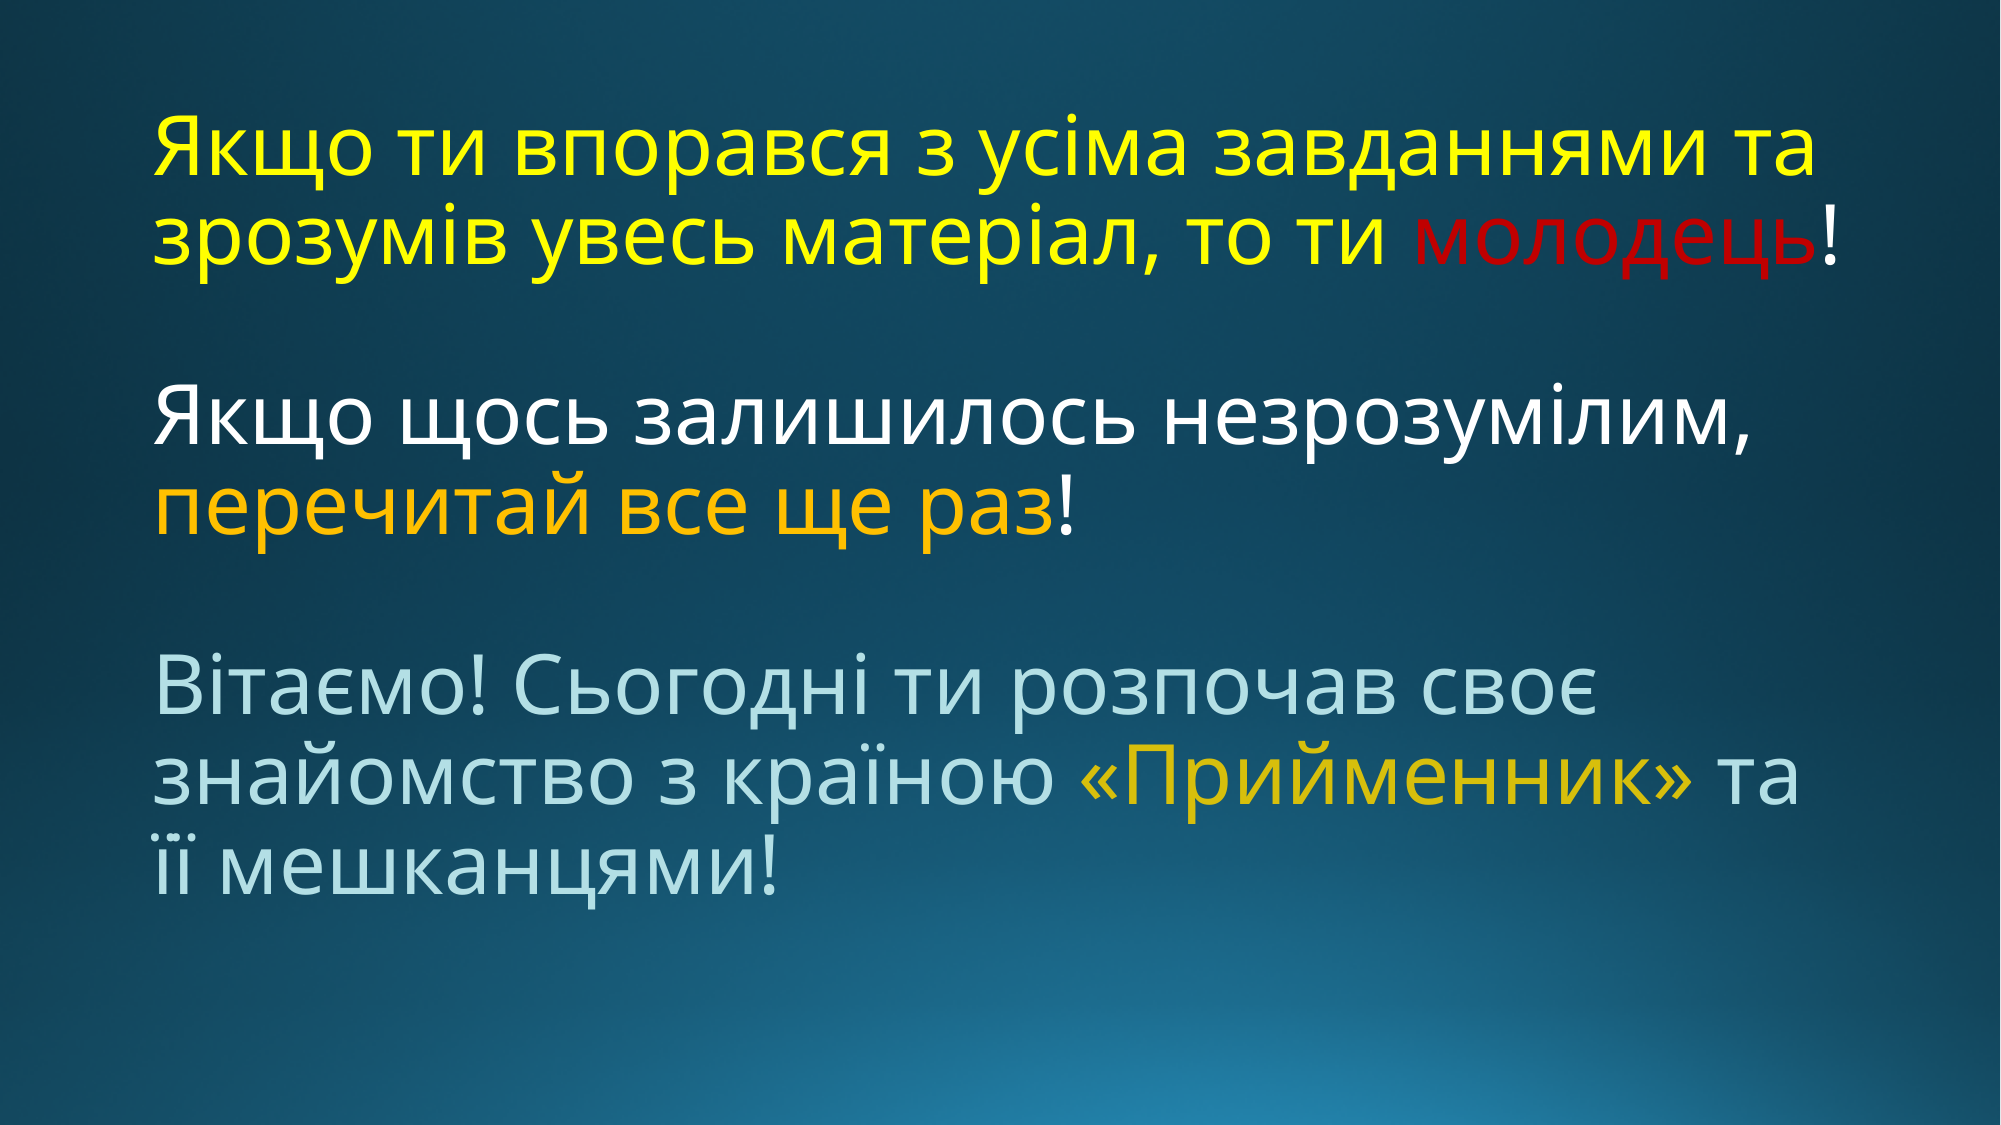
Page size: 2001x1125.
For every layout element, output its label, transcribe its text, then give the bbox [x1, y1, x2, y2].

title Якщо ти впорався з усіма завданнями та зрозумів увесь матеріал, то ти молодець! Якщо щось залишилось незрозумілим, перечитай все ще раз! Вітаємо! Сьогодні ти розпочав своє знайомство з країною «Прийменник» та її мешканцями! [137, 59, 1863, 956]
picture [0, 0, 2001, 1125]
